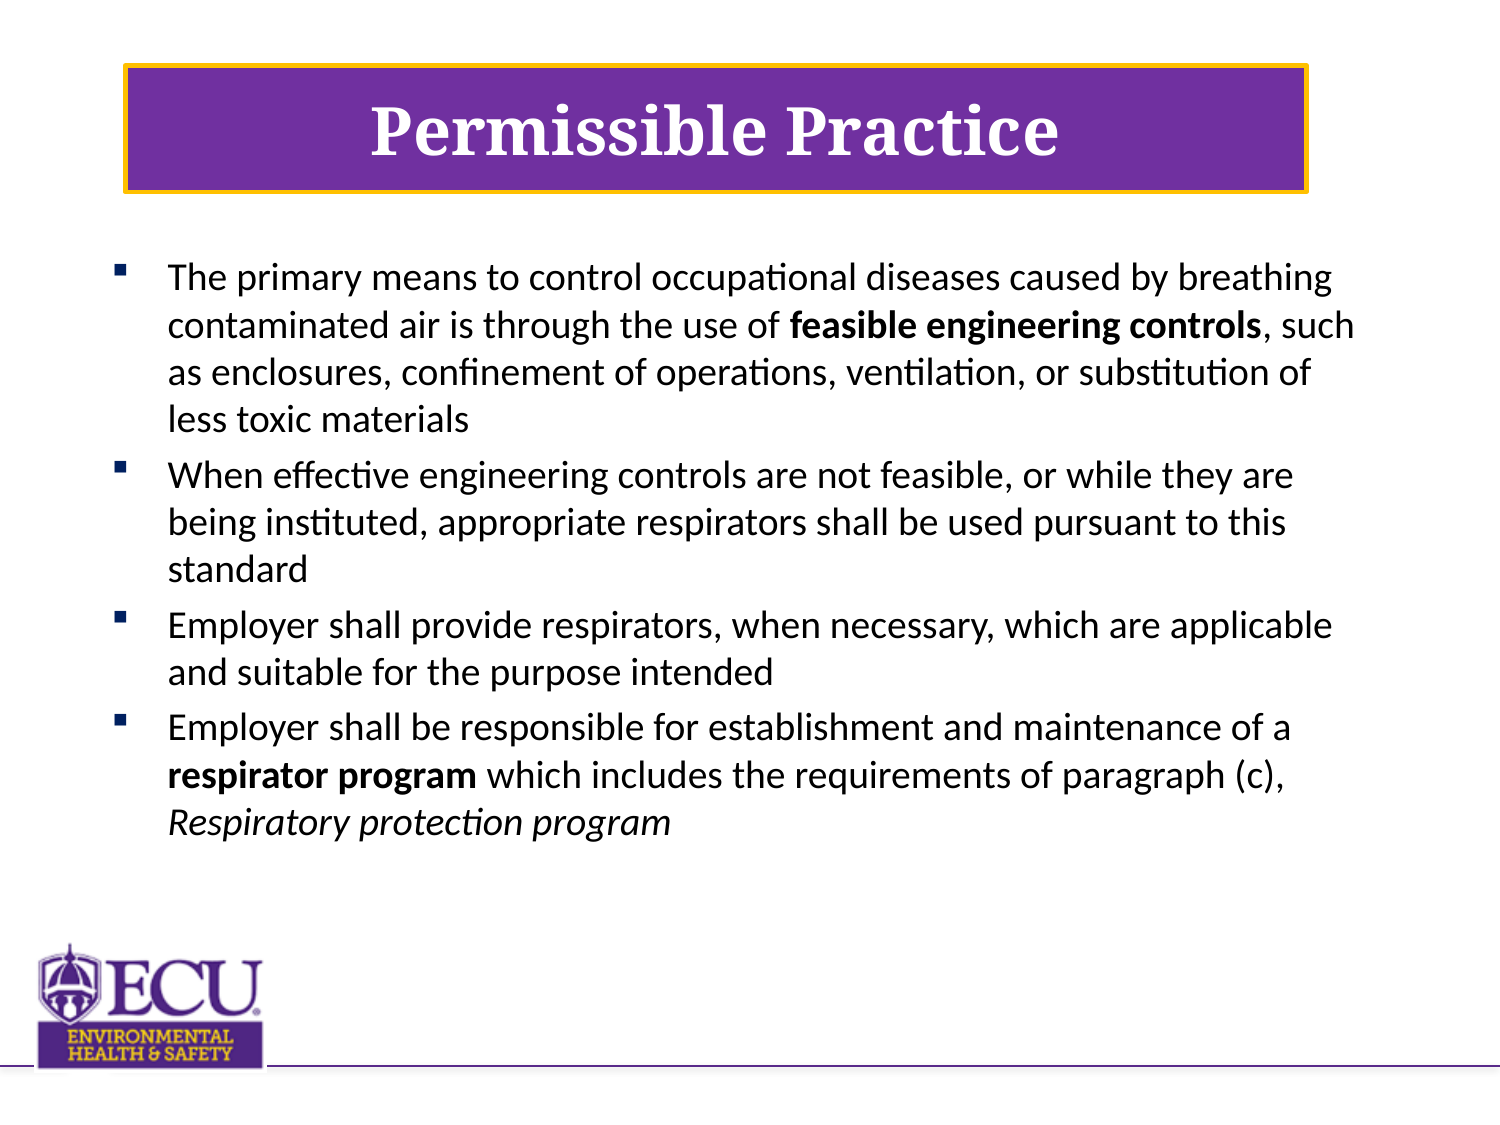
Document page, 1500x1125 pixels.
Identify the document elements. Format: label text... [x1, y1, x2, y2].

title Permissible Practice [125, 65, 1307, 192]
text_box The primary means to control occupational diseases caused by breathing contaminated air is through the use of feasible engineering controls, such as enclosures, confinement of operations, ventilation, or substitution of less toxic materials When effective engineering controls are not feasible, or while they are being instituted, appropriate respirators shall be used pursuant to this standard Employer shall provide respirators, when necessary, which are applicable and suitable for the purpose intended Employer shall be responsible for establishment and maintenance of a respirator program which includes the requirements of paragraph (c), Respiratory protection program [96, 243, 1395, 1002]
picture [33, 940, 267, 1073]
